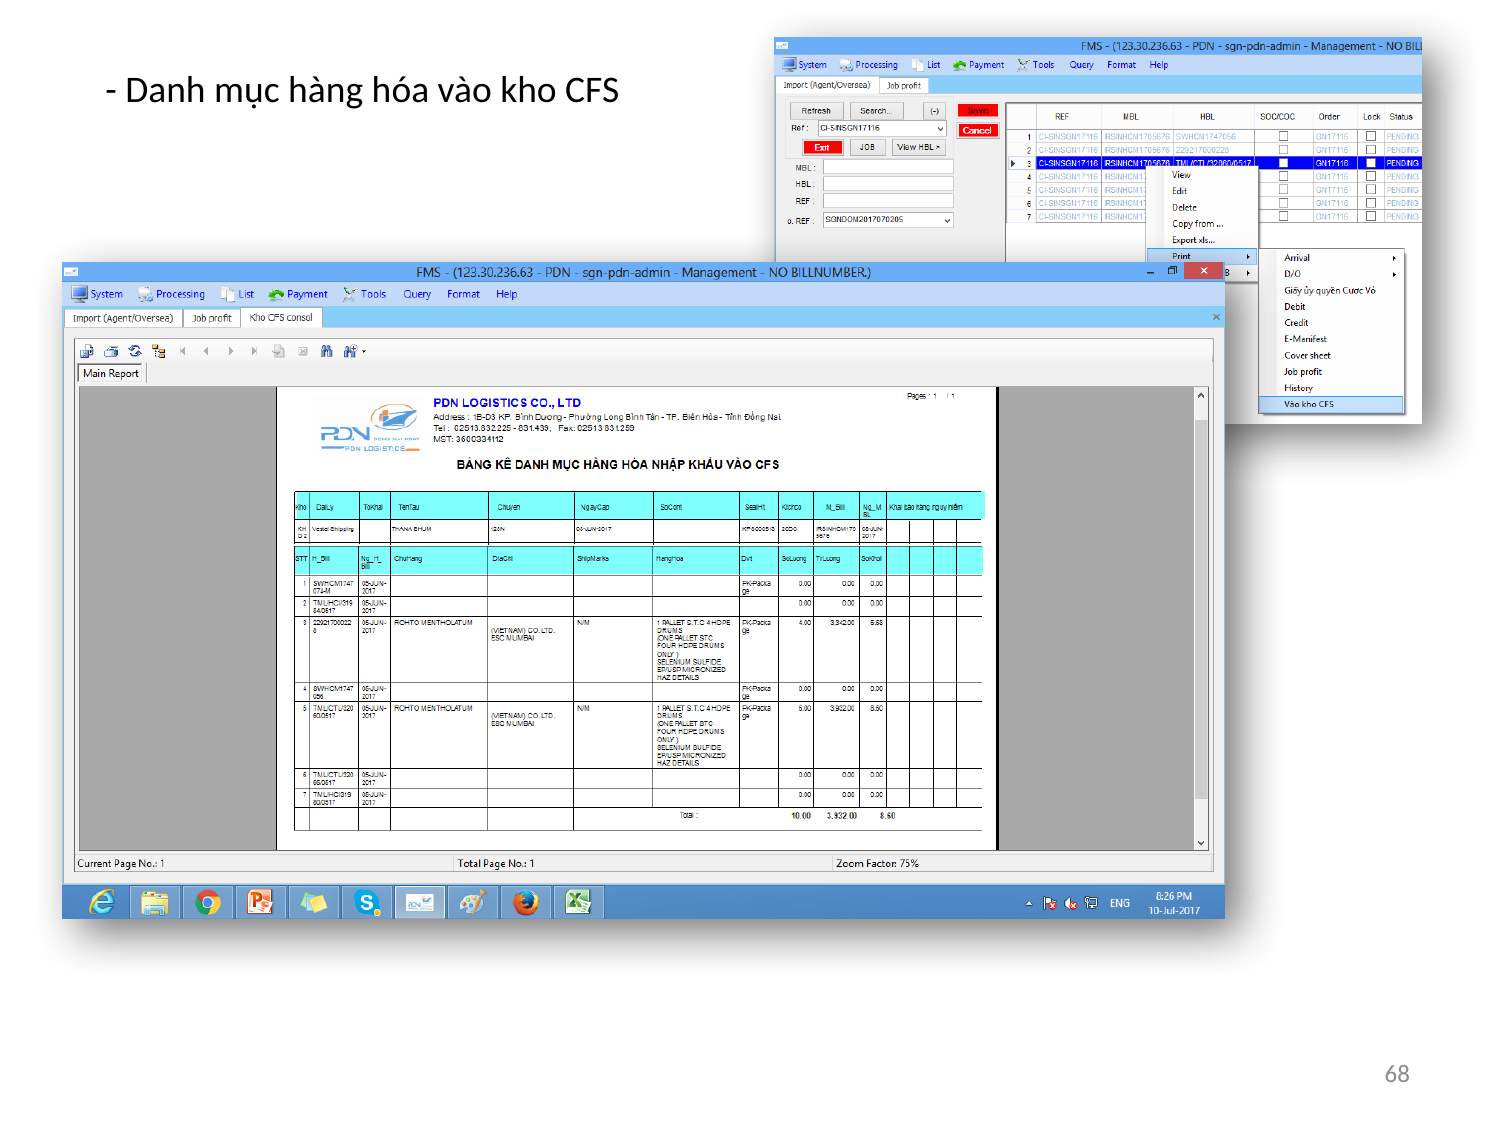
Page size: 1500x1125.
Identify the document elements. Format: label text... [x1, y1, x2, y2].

slide_number 68 [1074, 1042, 1425, 1103]
text_box - Danh mục hàng hóa vào kho CFS [90, 57, 635, 117]
picture [62, 37, 1422, 920]
